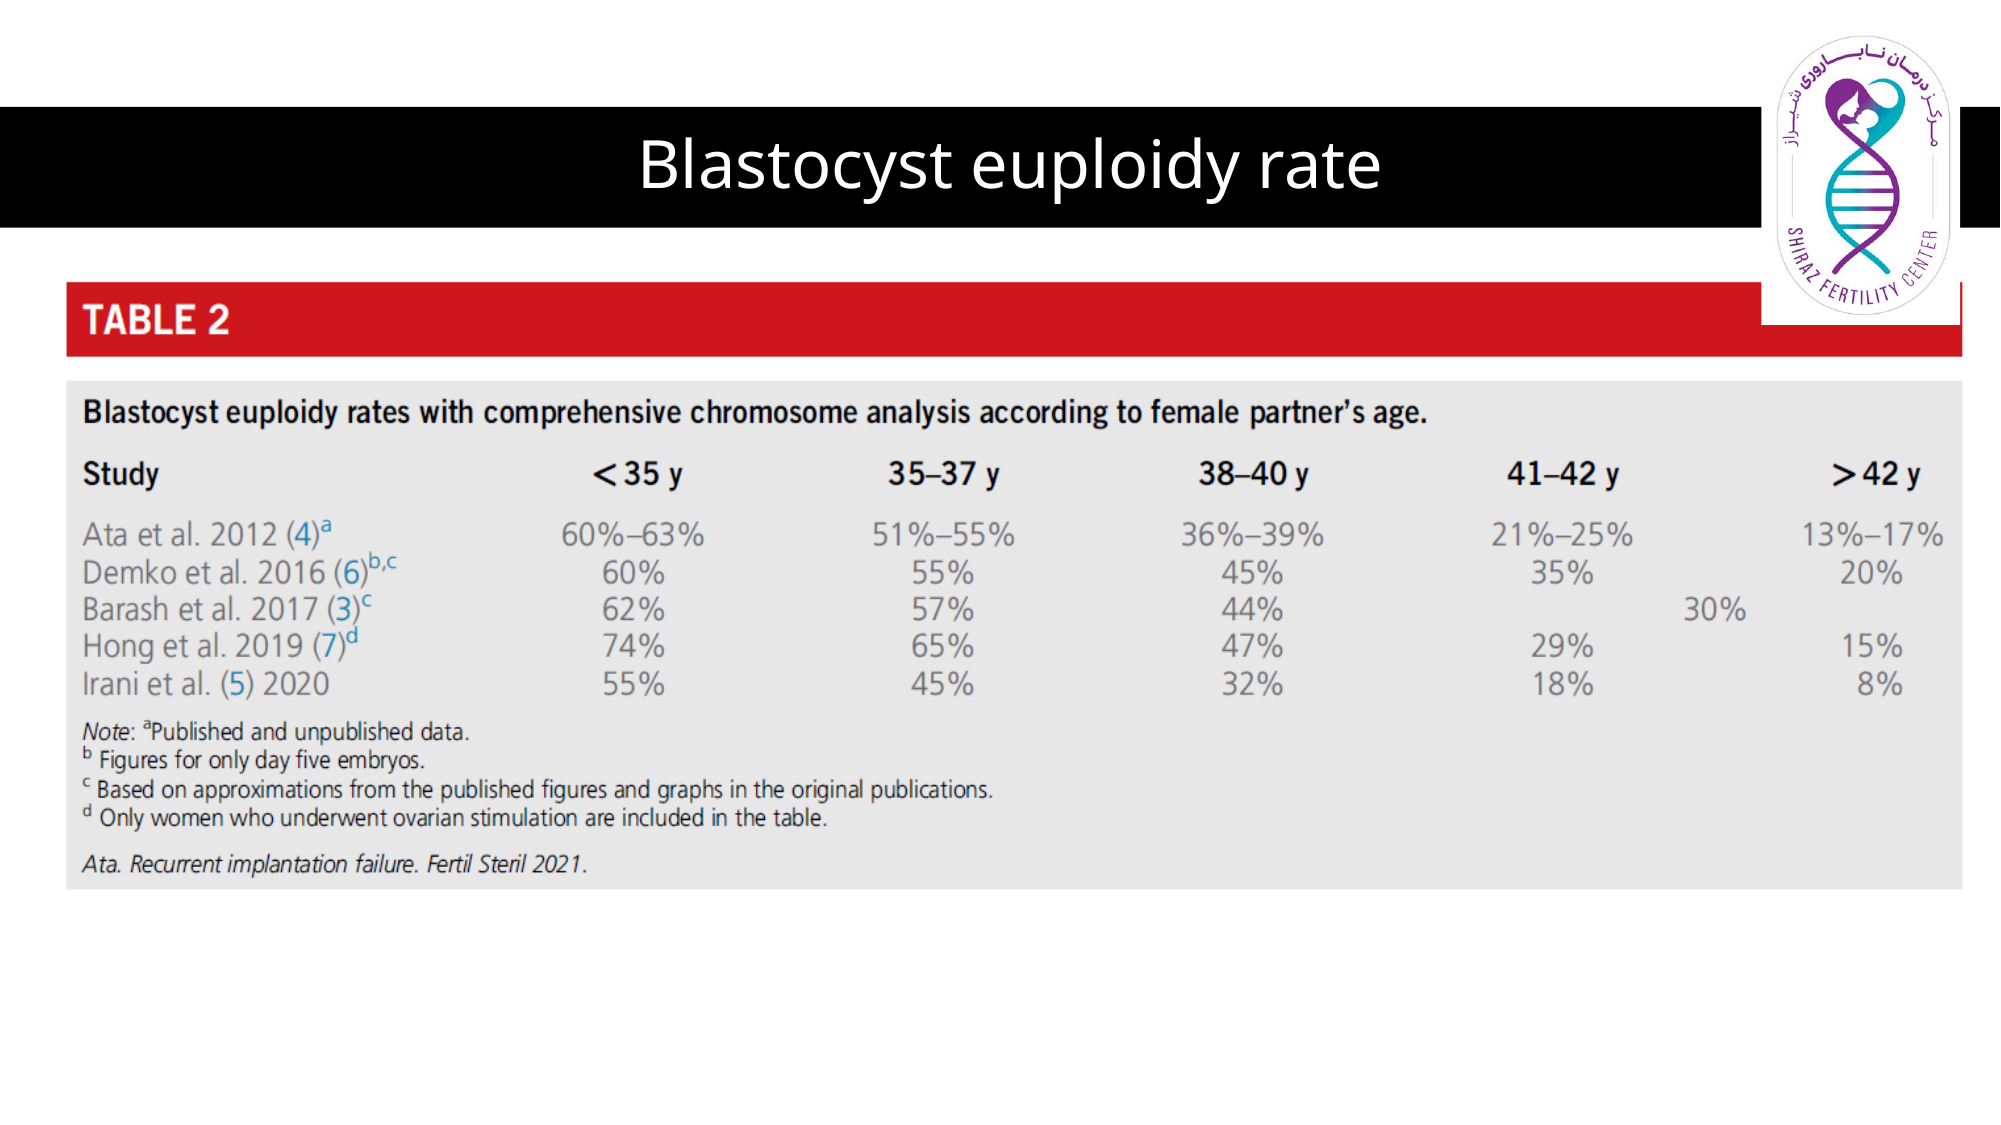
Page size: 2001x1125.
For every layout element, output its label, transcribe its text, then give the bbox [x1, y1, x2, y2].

picture [1760, 24, 1961, 325]
title Blastocyst euploidy rate [91, 105, 1760, 228]
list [46, 271, 1972, 904]
text_box [0, 105, 1760, 229]
text_box [1961, 105, 2000, 229]
